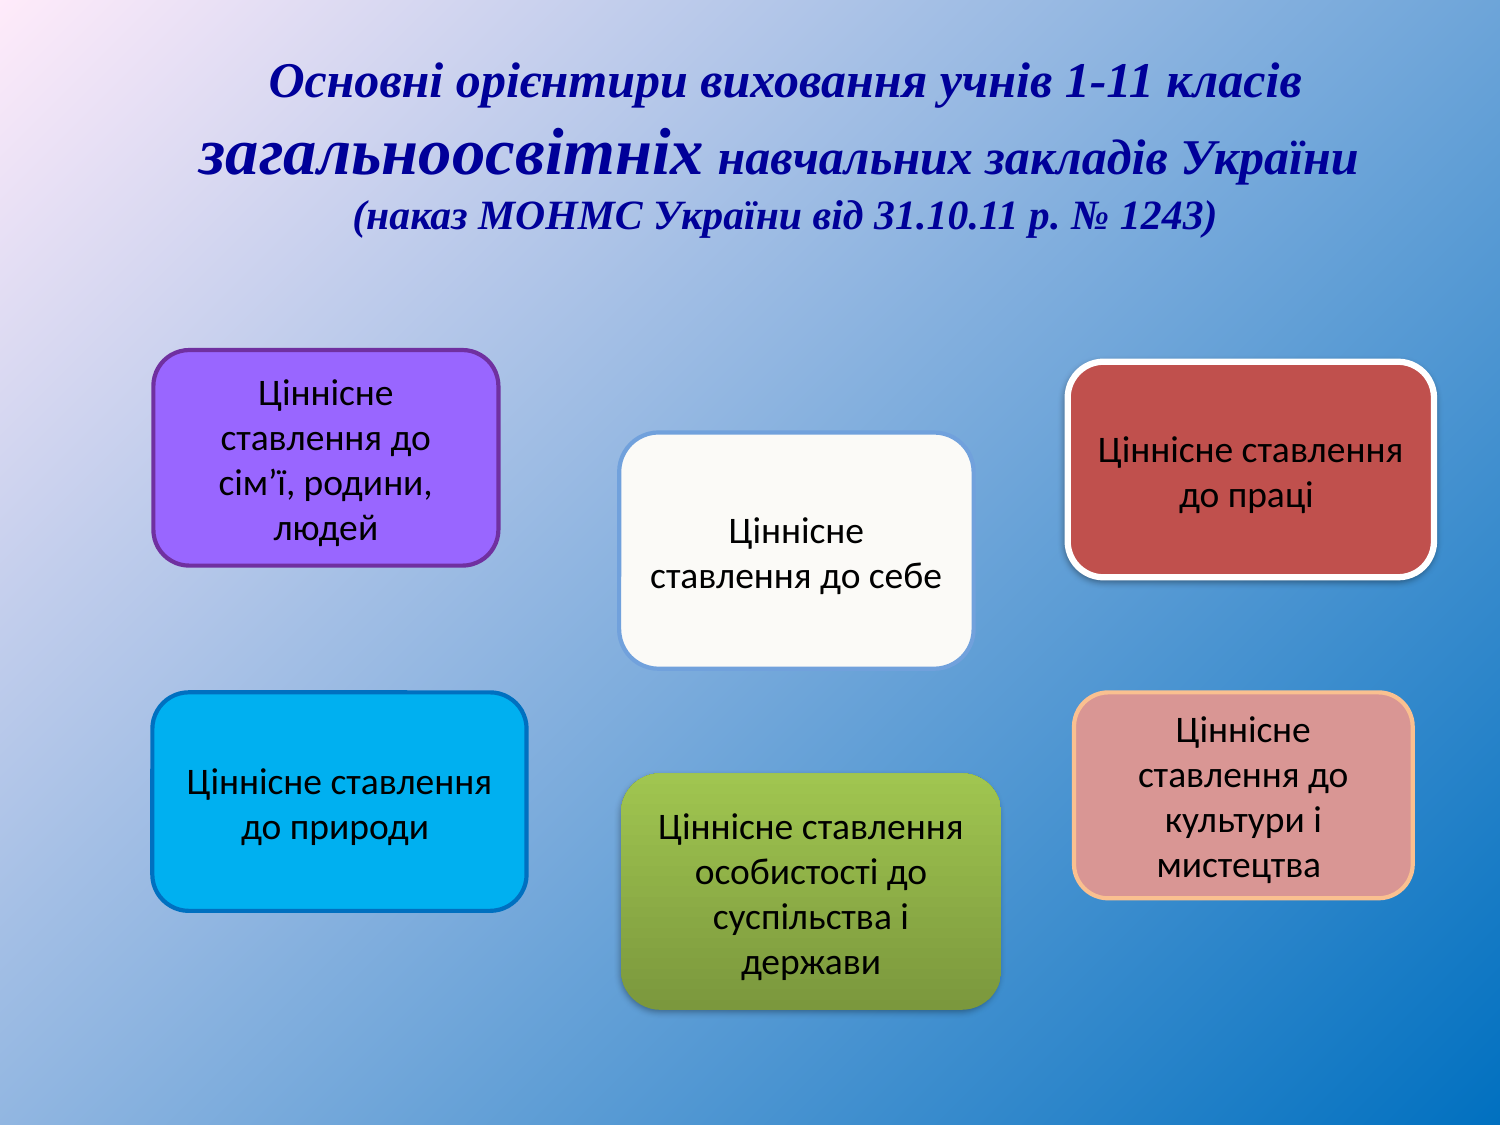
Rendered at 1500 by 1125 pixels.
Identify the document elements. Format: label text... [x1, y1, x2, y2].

text_box Ціннісне ставлення до праці [1064, 358, 1438, 581]
text_box Ціннісне ставлення до сім’ї, родини, людей [151, 347, 501, 568]
text_box Ціннісне ставлення особистості до суспільства і держави [621, 773, 1002, 1010]
text_box Основні орієнтири виховання учнів 1-11 класів загальноосвітніх навчальних закладів України (наказ МОНМС України від 31.10.11 р. № 1243) [157, 40, 1414, 353]
text_box Ціннісне ставлення до природи [150, 690, 529, 913]
text_box Ціннісне ставлення до культури і мистецтва [1071, 690, 1415, 901]
text_box Ціннісне ставлення до себе [617, 430, 976, 671]
